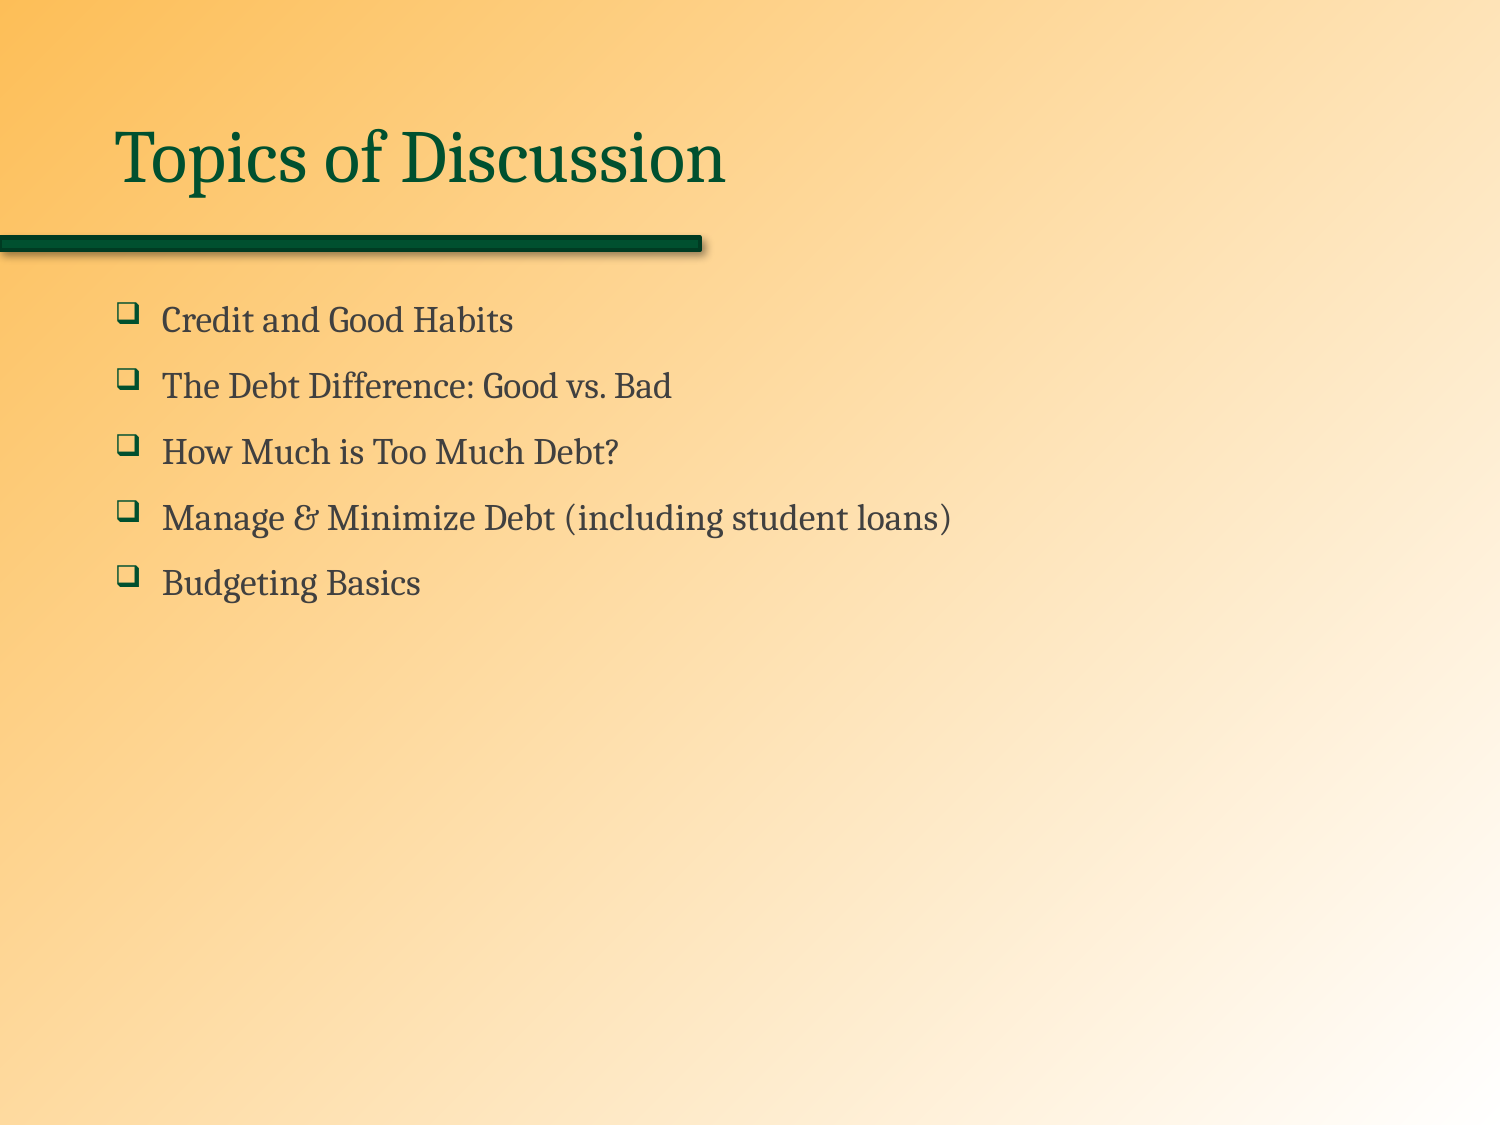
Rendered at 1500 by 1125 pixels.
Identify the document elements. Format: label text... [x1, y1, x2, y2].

title Topics of Discussion [99, 99, 1142, 238]
list Credit and Good Habits The Debt Difference: Good vs. Bad How Much is Too Much Debt? Manage & Minimize Debt (including student loans) Budgeting Basics [99, 287, 1375, 991]
